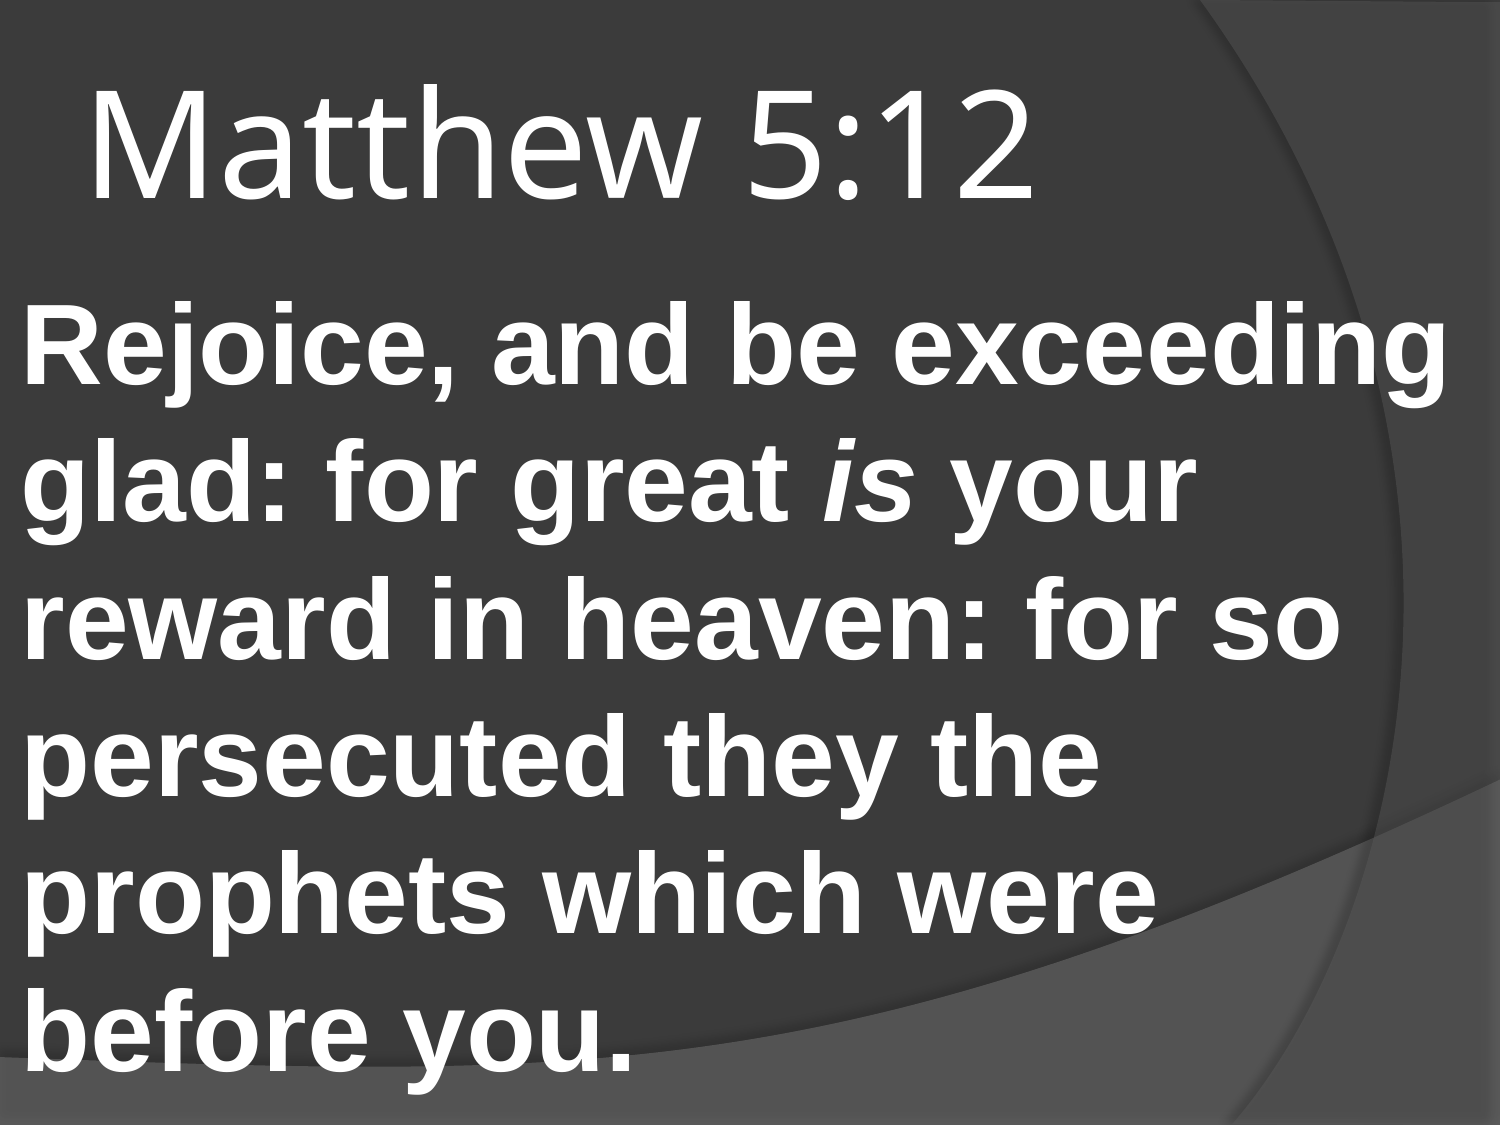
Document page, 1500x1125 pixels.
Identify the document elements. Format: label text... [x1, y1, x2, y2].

title Matthew 5:12 [75, 45, 1300, 233]
list Rejoice, and be exceeding glad: for great is your reward in heaven: for so persecuted they the prophets which were before you. [0, 262, 1488, 1125]
